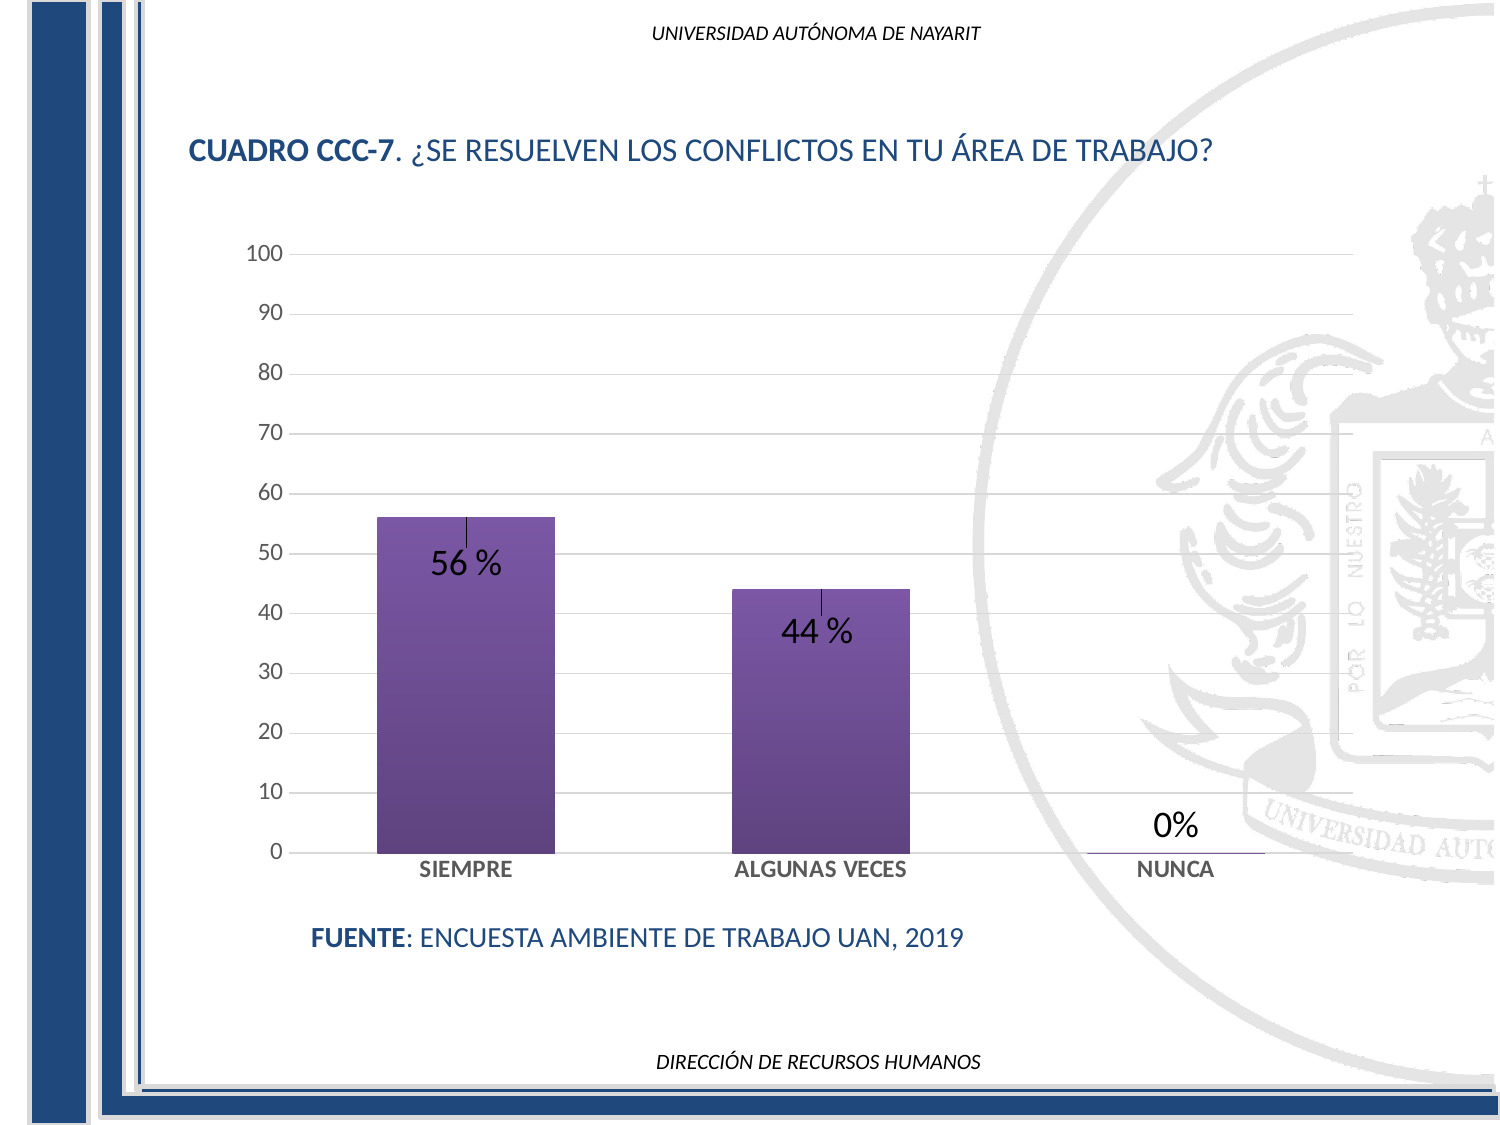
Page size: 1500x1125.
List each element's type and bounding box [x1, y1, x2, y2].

text_box [29, 0, 1500, 1125]
chart [221, 228, 1377, 898]
